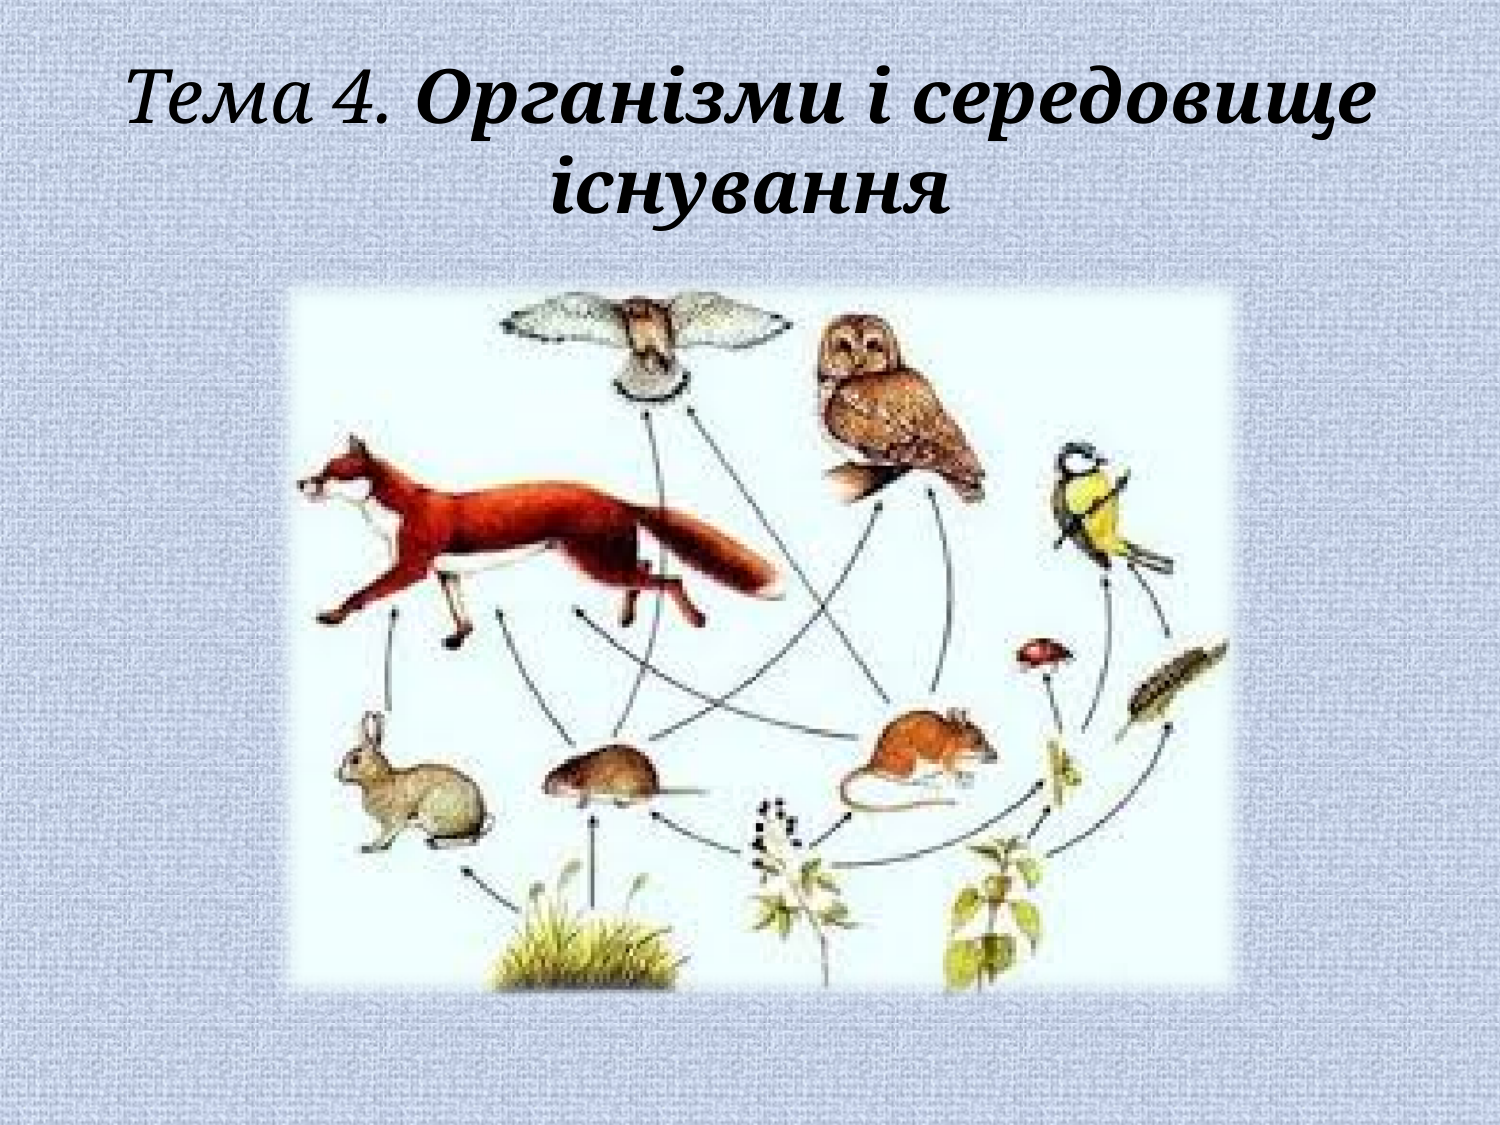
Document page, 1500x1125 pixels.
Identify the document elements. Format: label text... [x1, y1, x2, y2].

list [269, 269, 1255, 1008]
title Тема 4. Організми і середовище існування [75, 45, 1425, 233]
